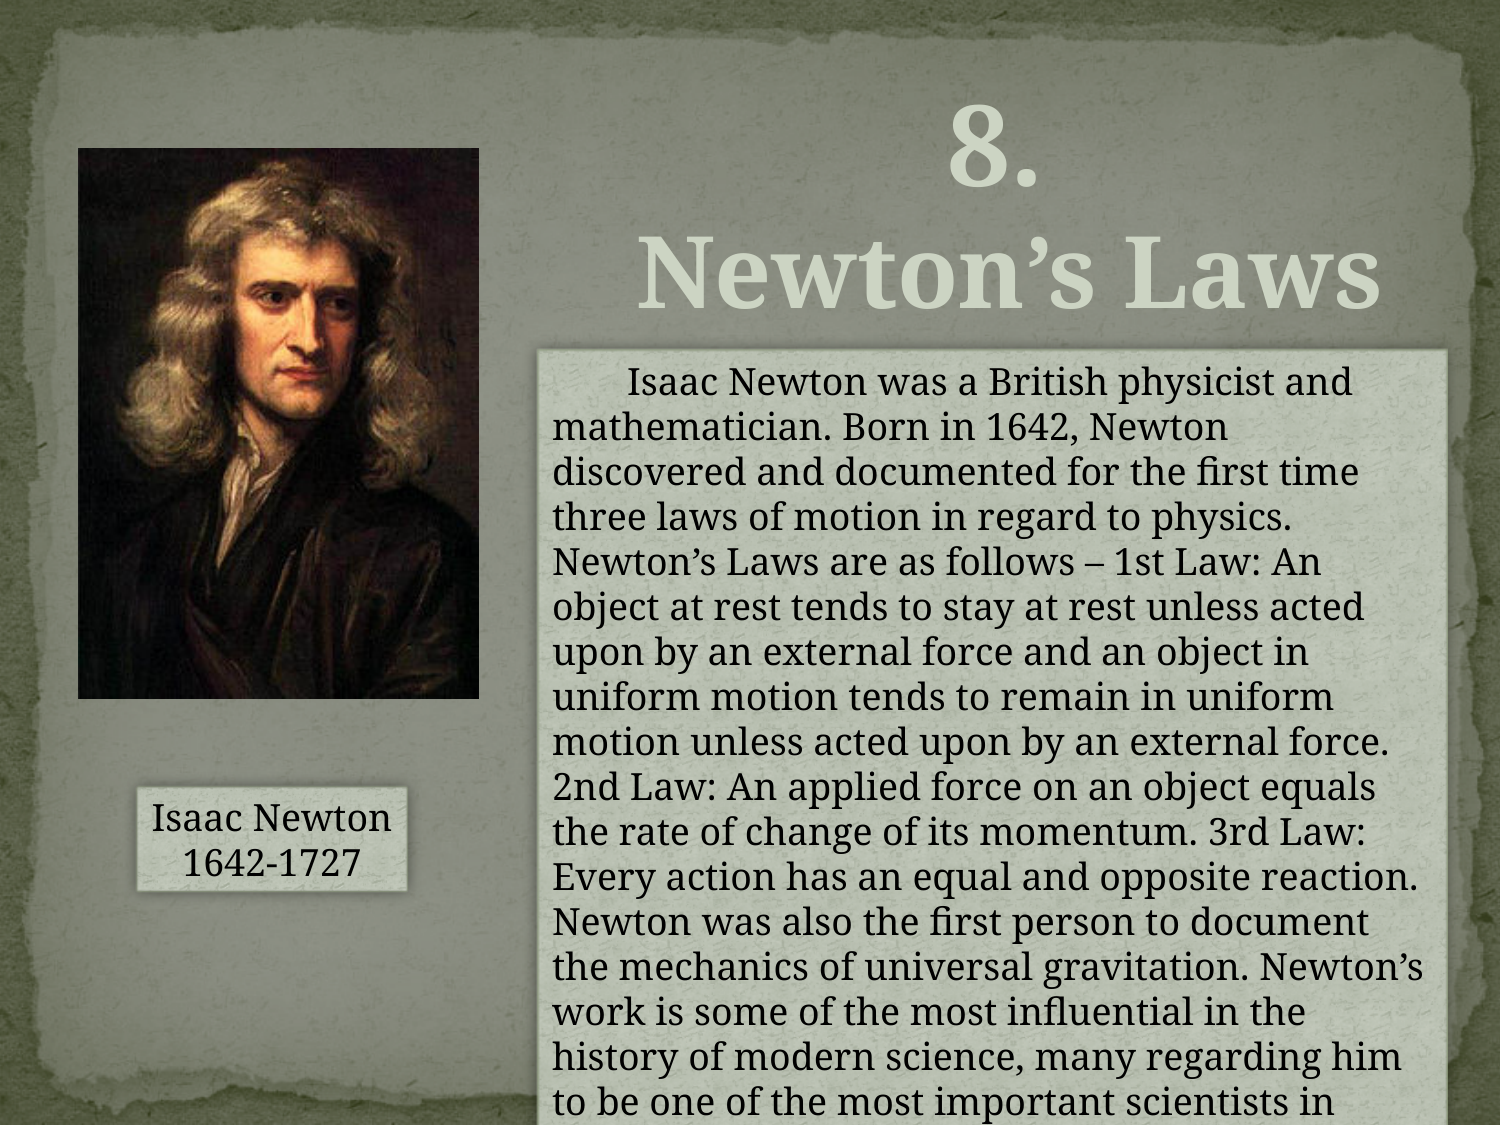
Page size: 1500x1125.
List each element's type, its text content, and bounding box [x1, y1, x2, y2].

text_box 8. Newton’s Laws [572, 66, 1447, 337]
text_box Isaac Newton 1642-1727 [139, 789, 405, 889]
text_box Isaac Newton was a British physicist and mathematician. Born in 1642, Newton discovered and documented for the first time three laws of motion in regard to physics. Newton’s Laws are as follows – 1st Law: An object at rest tends to stay at rest unless acted upon by an external force and an object in uniform motion tends to remain in uniform motion unless acted upon by an external force. 2nd Law: An applied force on an object equals the rate of change of its momentum. 3rd Law: Every action has an equal and opposite reaction. Newton was also the first person to document the mechanics of universal gravitation. Newton’s work is some of the most influential in the history of modern science, many regarding him to be one of the most important scientists in human history. [540, 352, 1445, 1125]
picture [78, 148, 479, 699]
